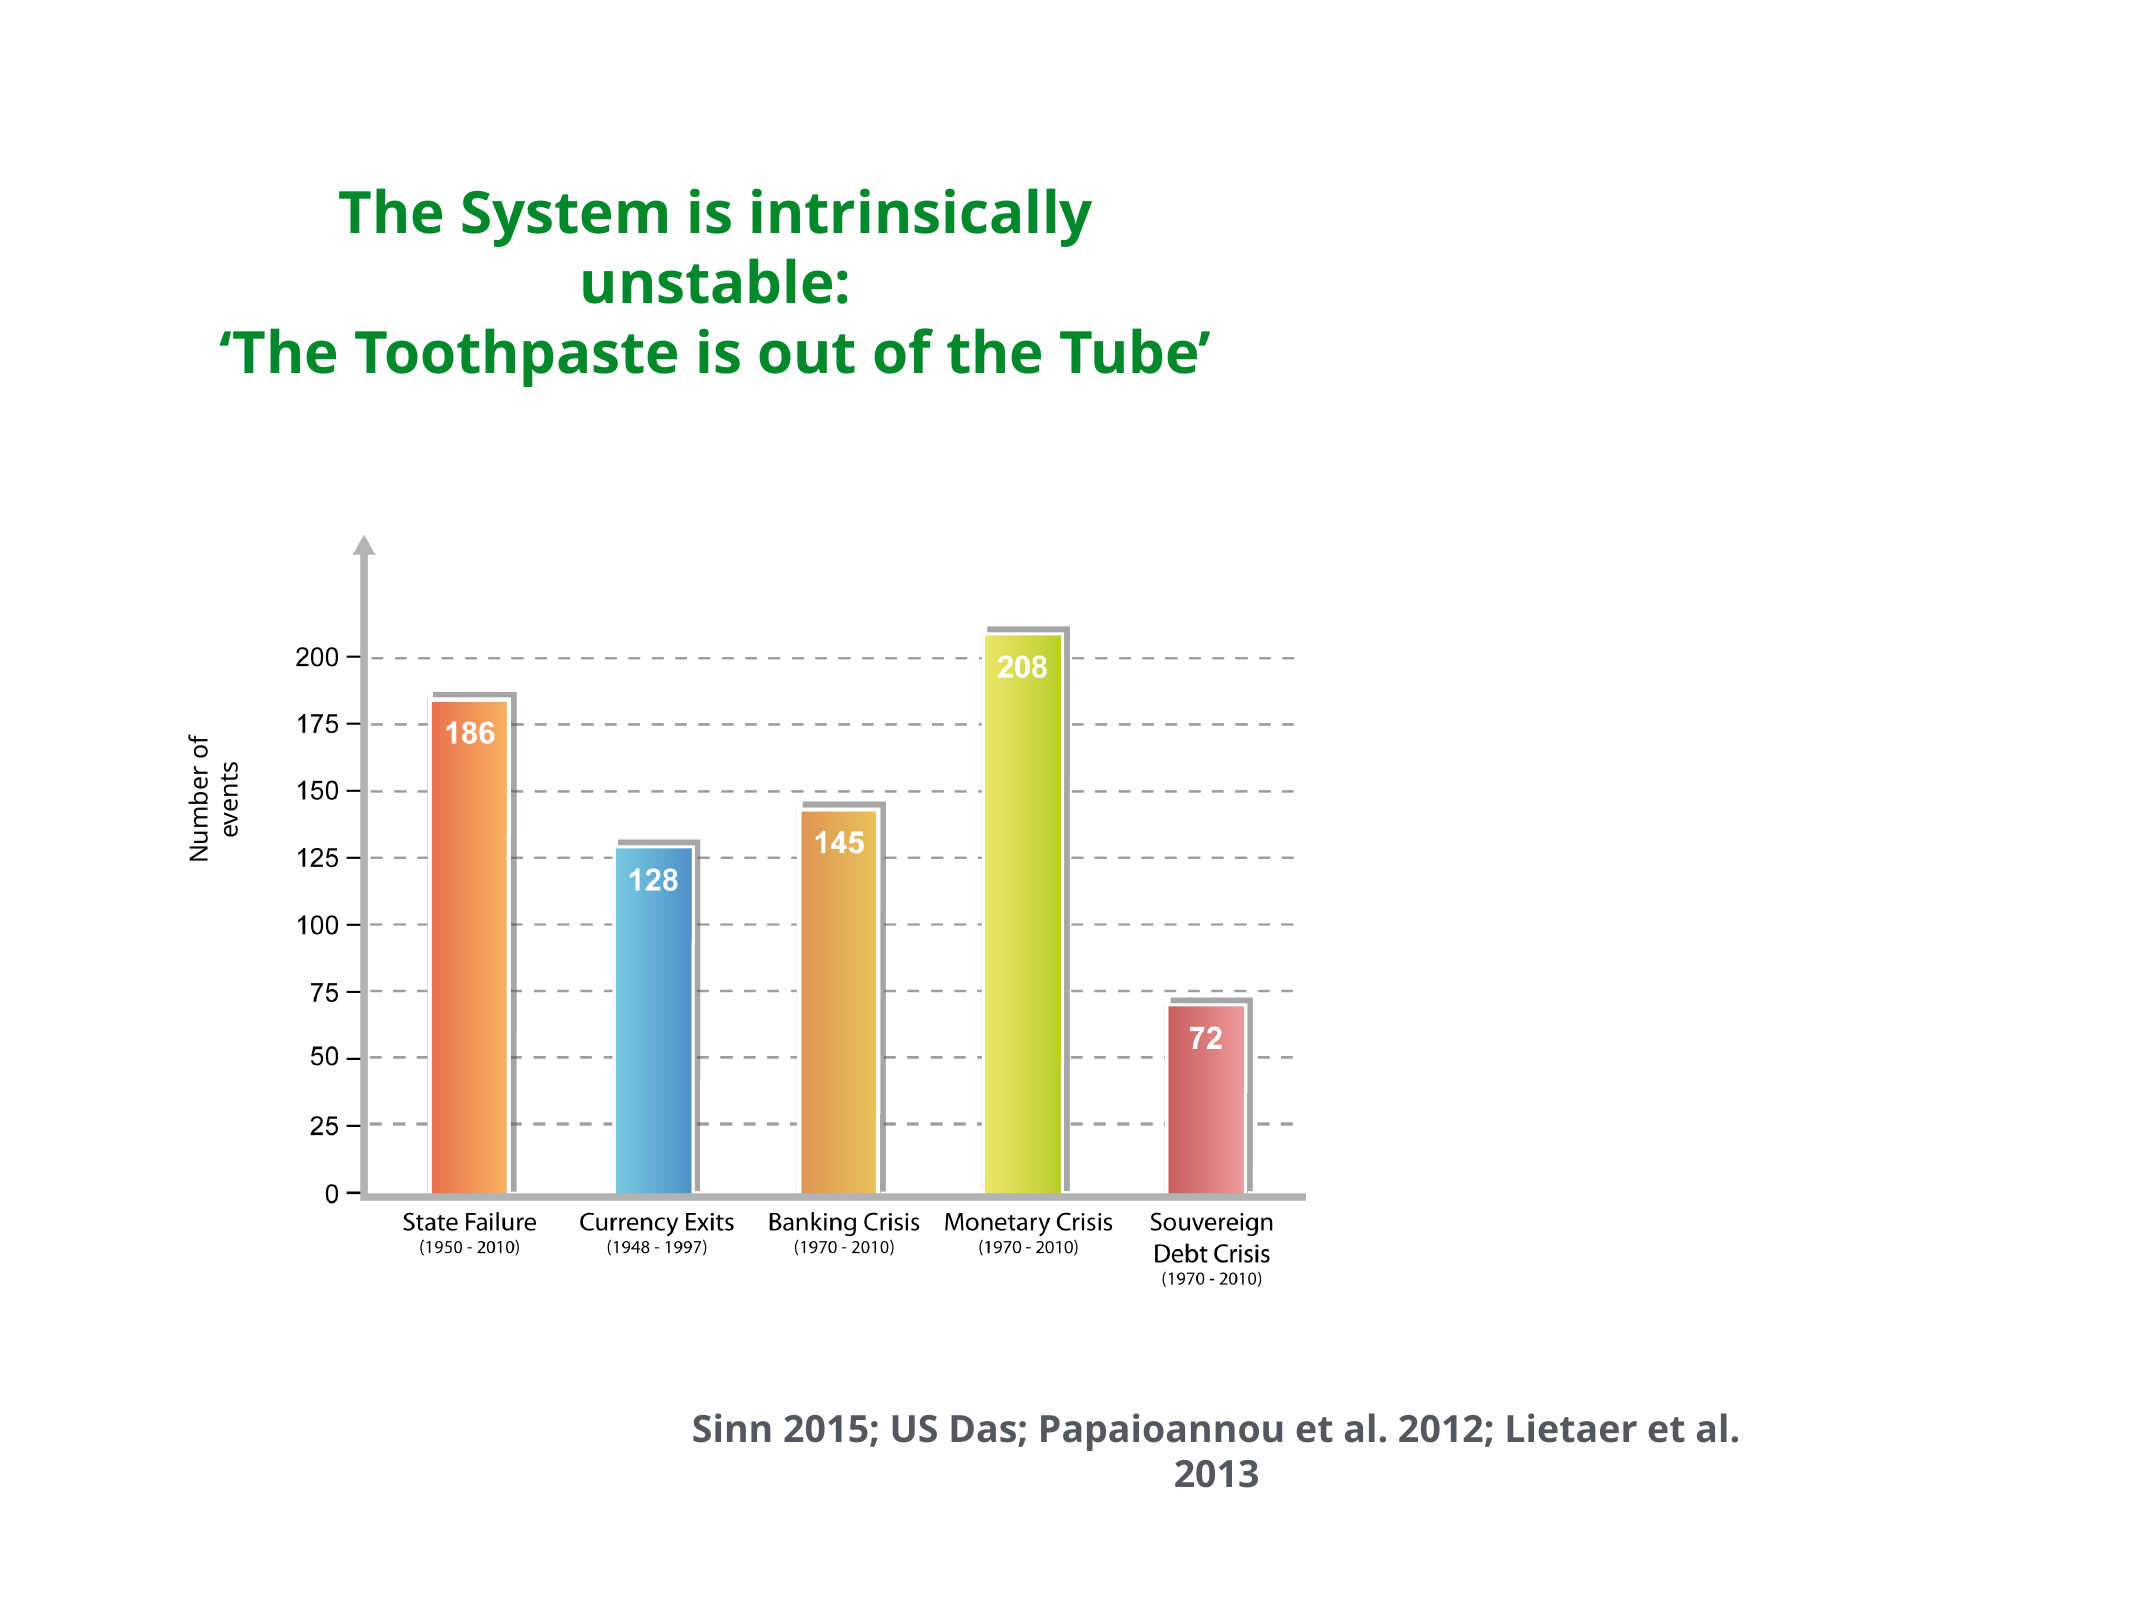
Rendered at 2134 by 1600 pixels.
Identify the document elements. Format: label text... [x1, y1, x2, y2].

picture [295, 535, 1306, 1289]
text_box The System is intrinsically unstable: ‘The Toothpaste is out of the Tube’ [202, 209, 1229, 352]
text_box Sinn 2015; US Das; Papaioannou et al. 2012; Lietaer et al. 2013 [650, 1419, 1783, 1482]
text_box Number of events [189, 692, 236, 909]
